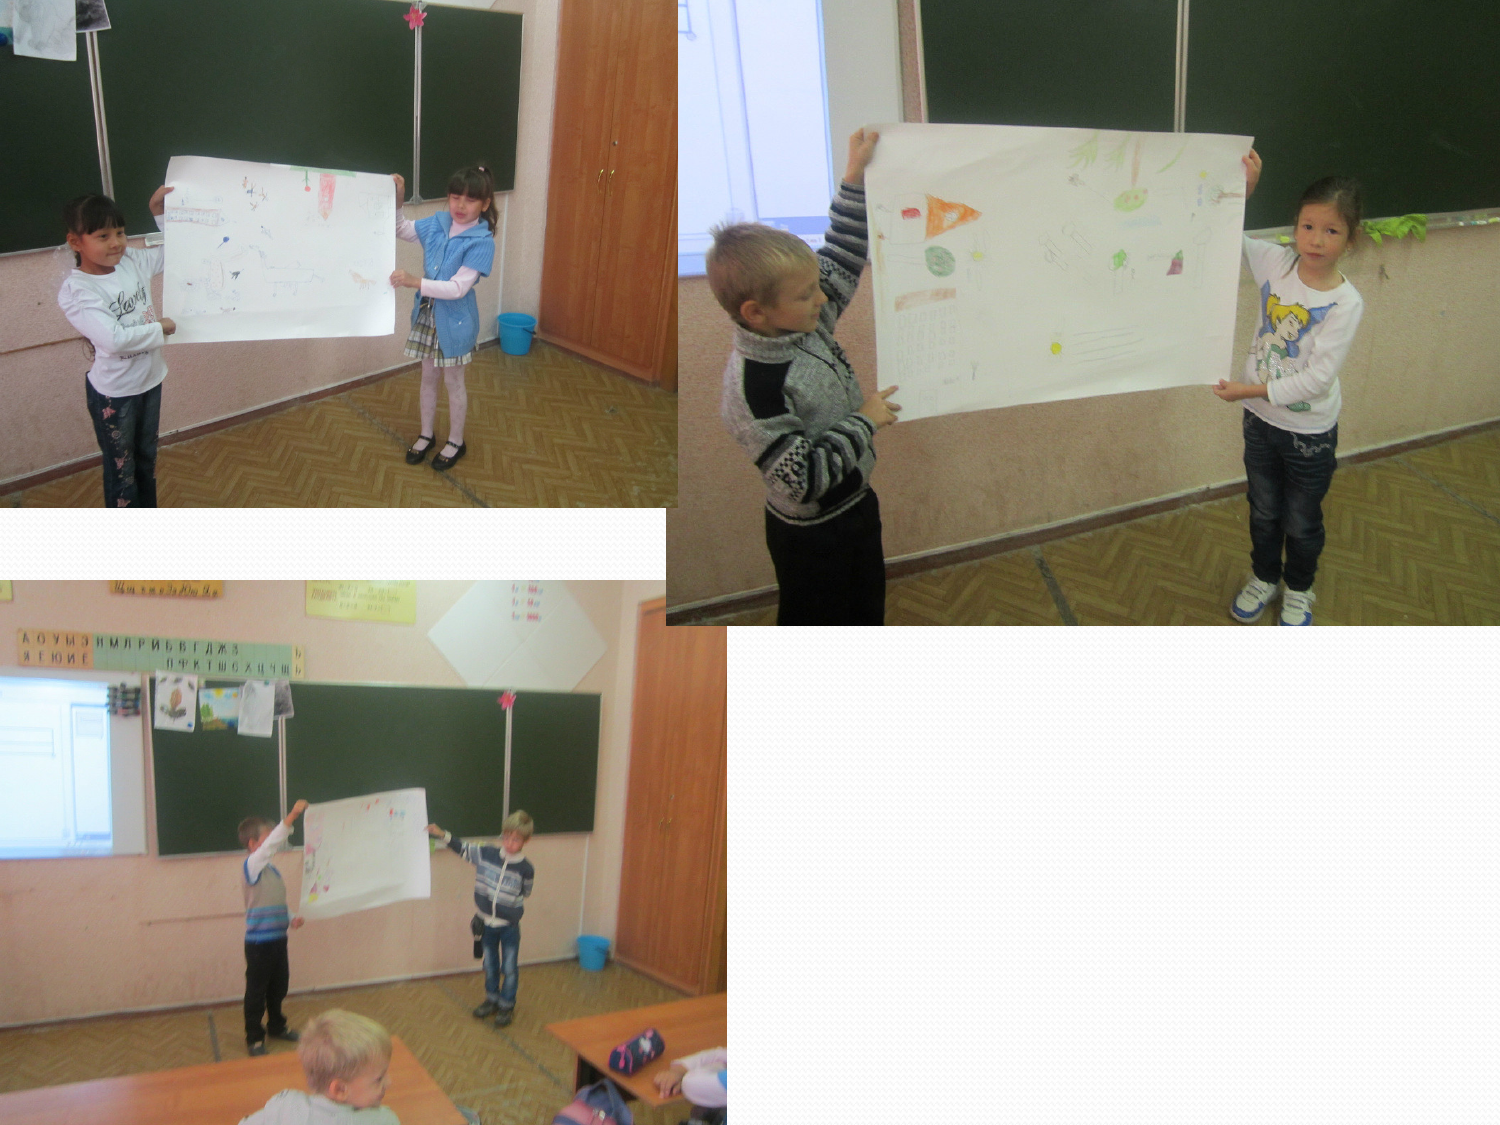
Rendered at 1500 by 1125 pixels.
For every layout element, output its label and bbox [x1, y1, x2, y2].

picture [0, 579, 727, 1125]
picture [0, 0, 1500, 626]
